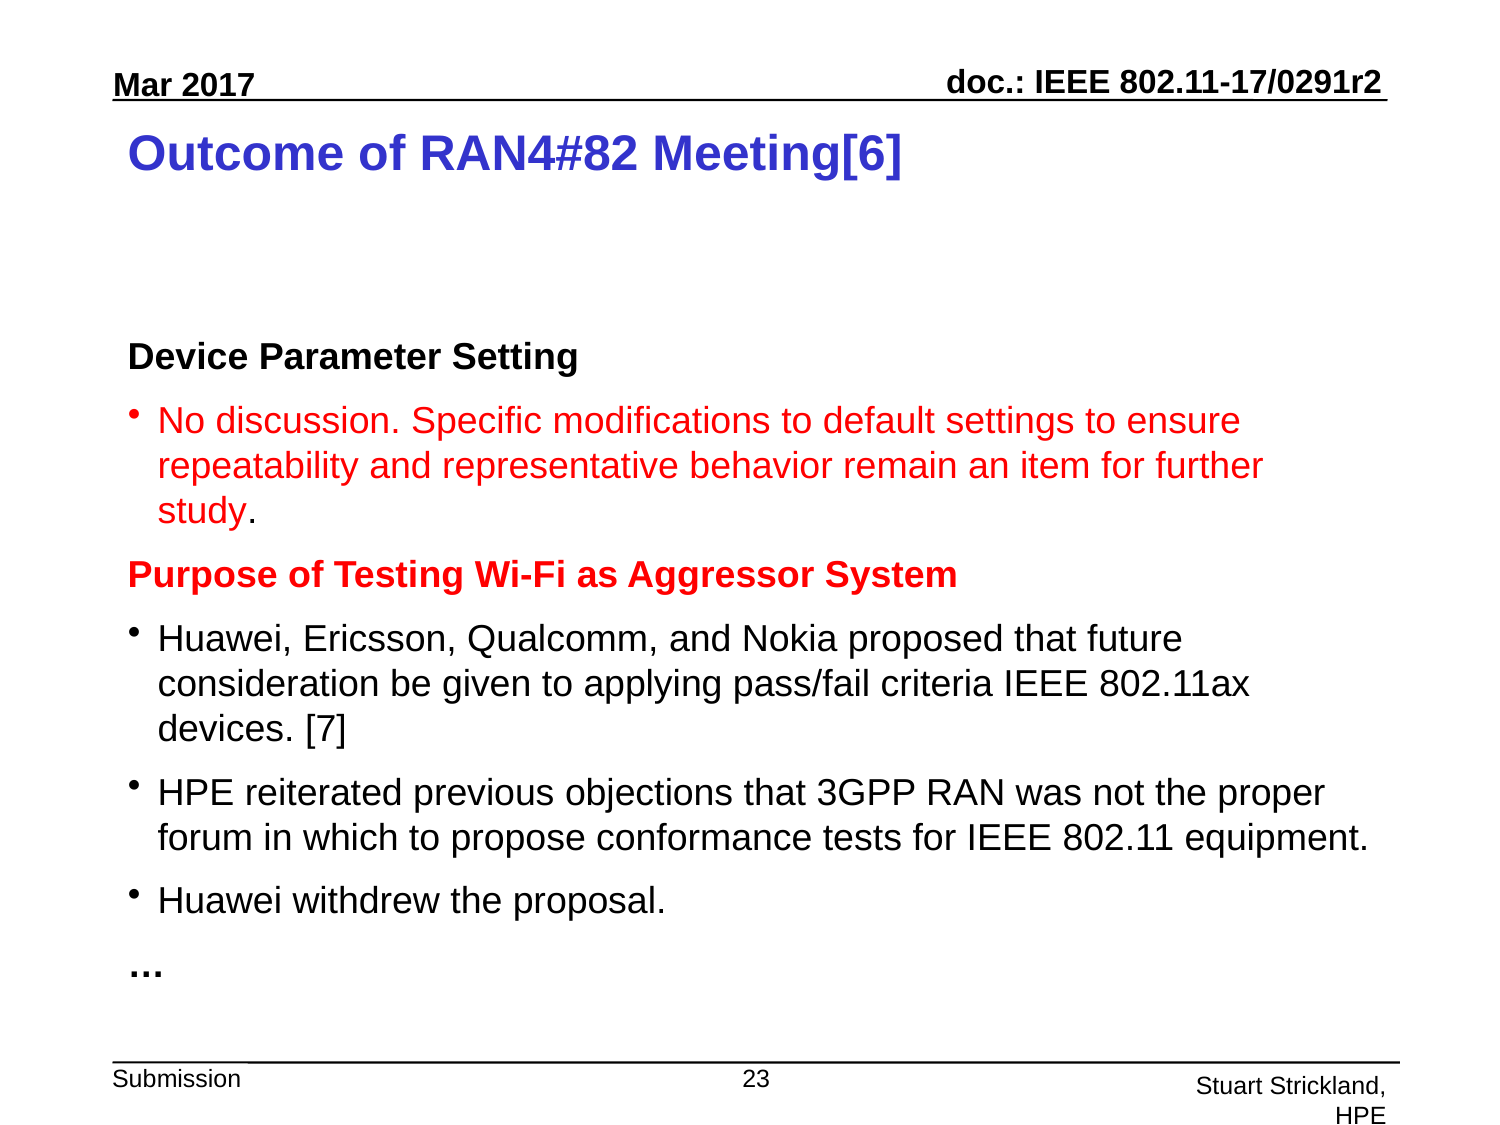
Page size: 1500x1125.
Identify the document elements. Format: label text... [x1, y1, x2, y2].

title Outcome of RAN4#82 Meeting[6] [112, 112, 1388, 288]
slide_number Stuart Strickland, HPE [1150, 1062, 1402, 1123]
list Device Parameter Setting No discussion. Specific modifications to default settings to ensure repeatability and representative behavior remain an item for further study. Purpose of Testing Wi-Fi as Aggressor System Huawei, Ericsson, Qualcomm, and Nokia proposed that future consideration be given to applying pass/fail criteria IEEE 802.11ax devices. [7] HPE reiterated previous objections that 3GPP RAN was not the proper forum in which to propose conformance tests for IEEE 802.11 equipment. Huawei withdrew the proposal. … [112, 324, 1388, 1000]
slide_number 23 [709, 1061, 803, 1093]
